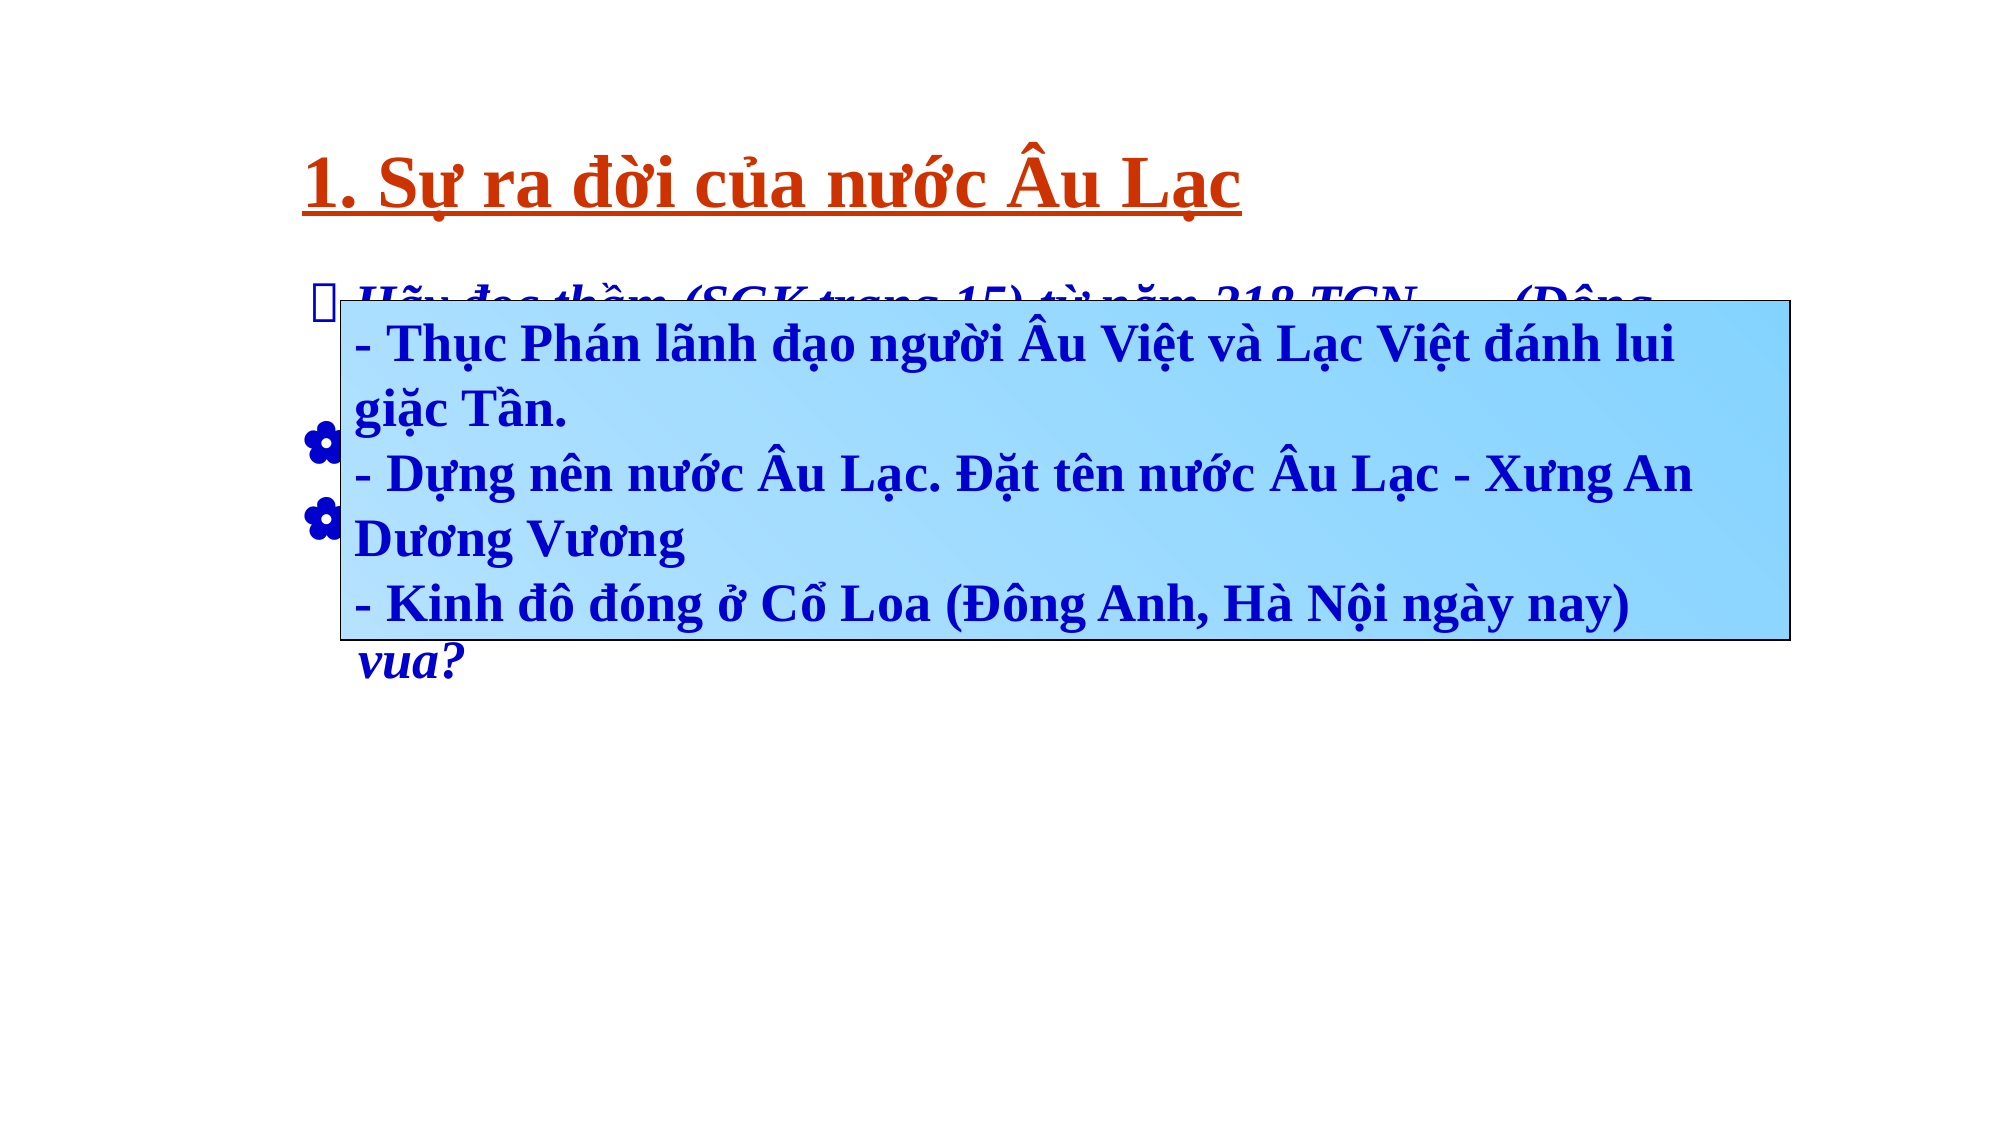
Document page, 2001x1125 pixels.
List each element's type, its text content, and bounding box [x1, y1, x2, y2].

text_box Nêu sự ra đời của nước Âu Lạc. Nhà nước tiếp sau nước Văn Lang là nhà nước nào? Ra đời vào thời gian nào? Kinh đô đóng ở đâu? Do ai làm vua? [287, 411, 1700, 674]
text_box 1. Sự ra đời của nước Âu Lạc [287, 124, 1481, 200]
text_box  Hãy đọc thầm (SGK trang 15) từ năm 218 TCN . . . (Đông Anh, Hà Nội ngày nay) [293, 260, 1694, 411]
text_box - Thục Phán lãnh đạo người Âu Việt và Lạc Việt đánh lui giặc Tần. - Dựng nên nước Âu Lạc. Đặt tên nước Âu Lạc - Xưng An Dương Vương - Kinh đô đóng ở Cổ Loa (Đông Anh, Hà Nội ngày nay) [340, 300, 1791, 640]
